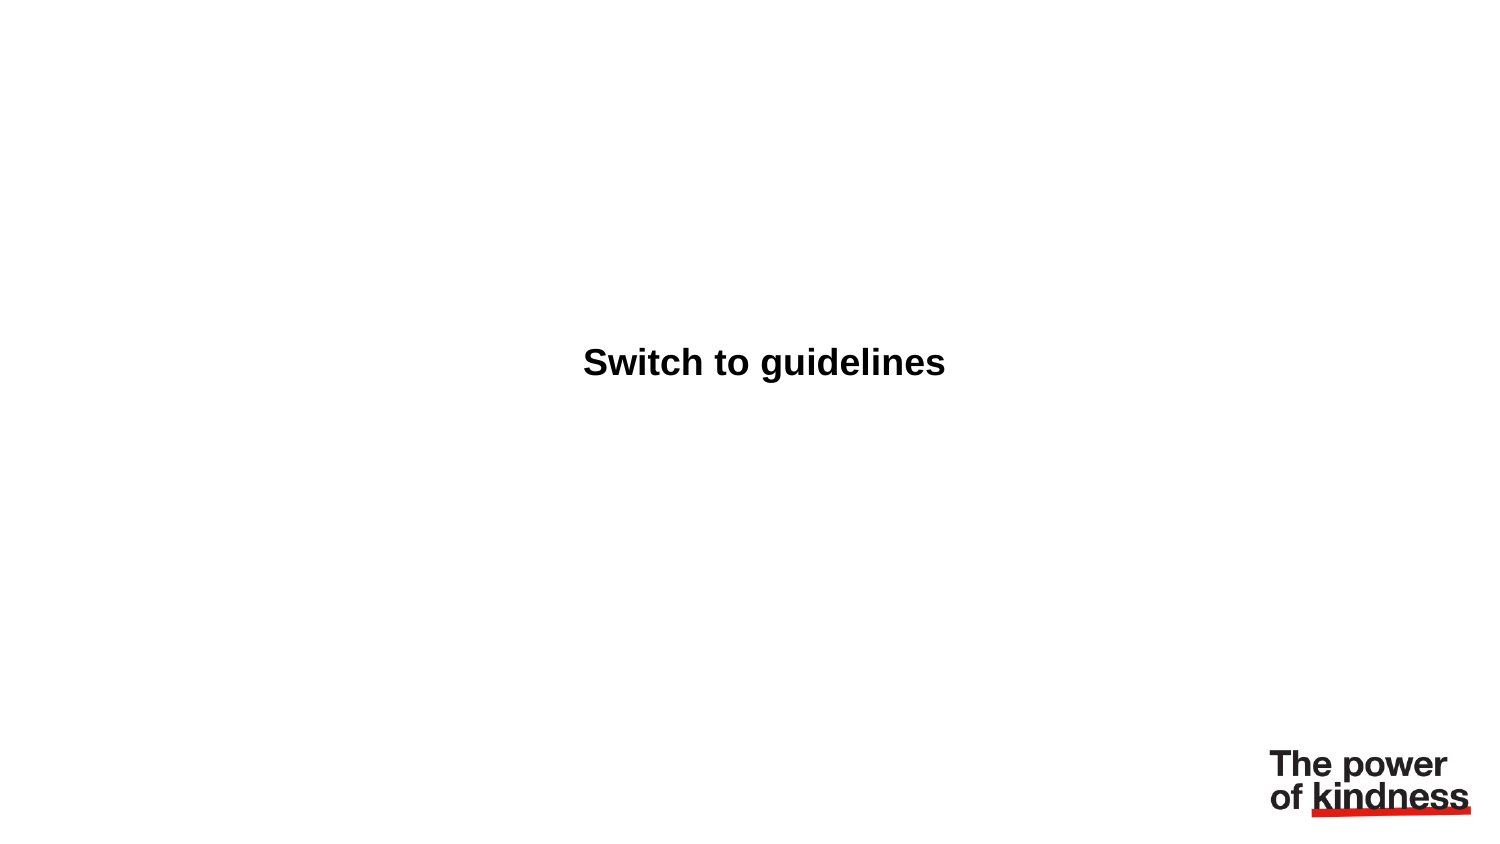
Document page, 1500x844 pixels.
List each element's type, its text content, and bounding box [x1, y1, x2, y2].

picture [1244, 724, 1493, 835]
text_box Switch to guidelines [29, 251, 1500, 485]
